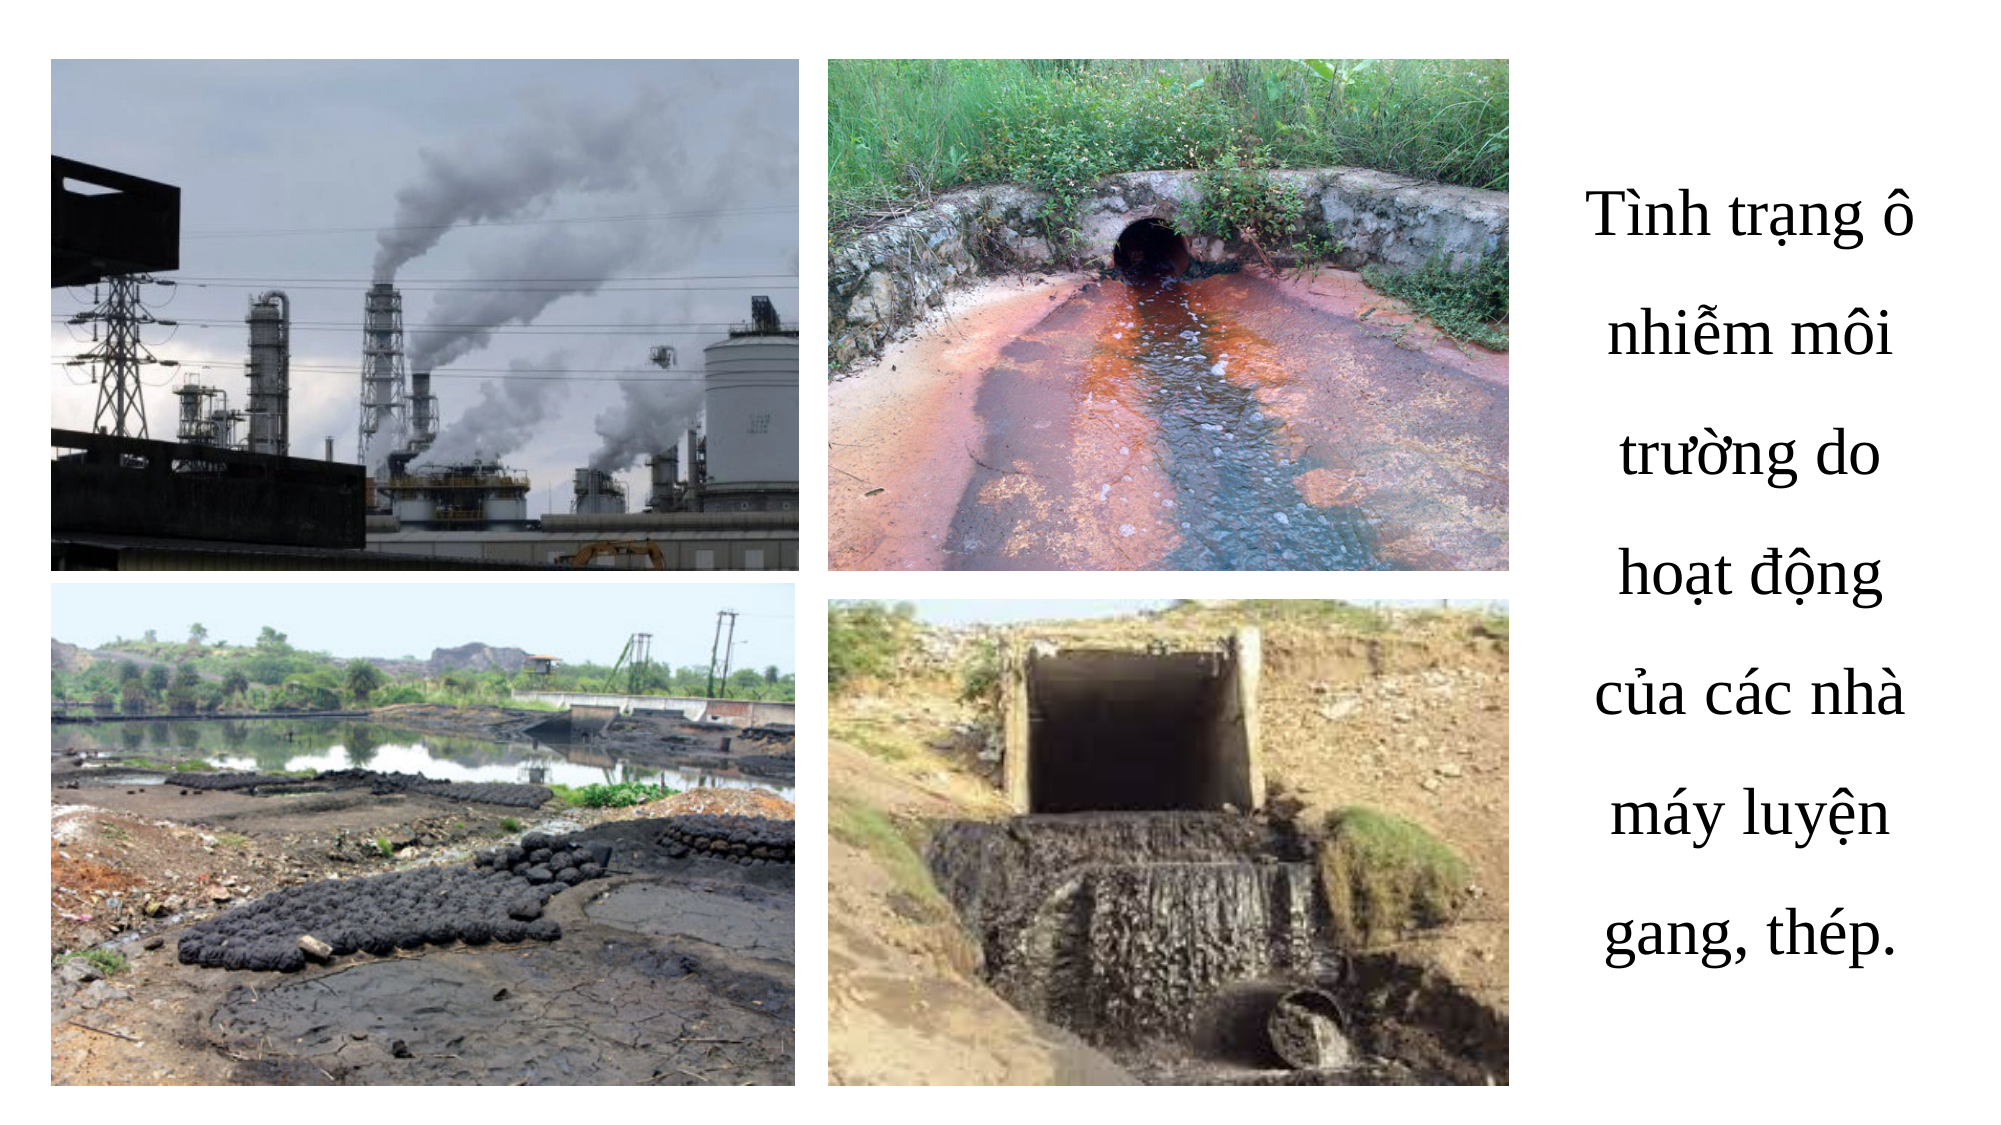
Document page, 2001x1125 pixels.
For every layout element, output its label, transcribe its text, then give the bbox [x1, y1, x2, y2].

picture [51, 59, 799, 571]
picture [51, 583, 795, 1087]
picture [828, 59, 1509, 571]
text_box Tình trạng ô nhiễm môi trường do hoạt động của các nhà máy luyện gang, thép. [1568, 121, 1934, 976]
picture [828, 599, 1509, 1087]
